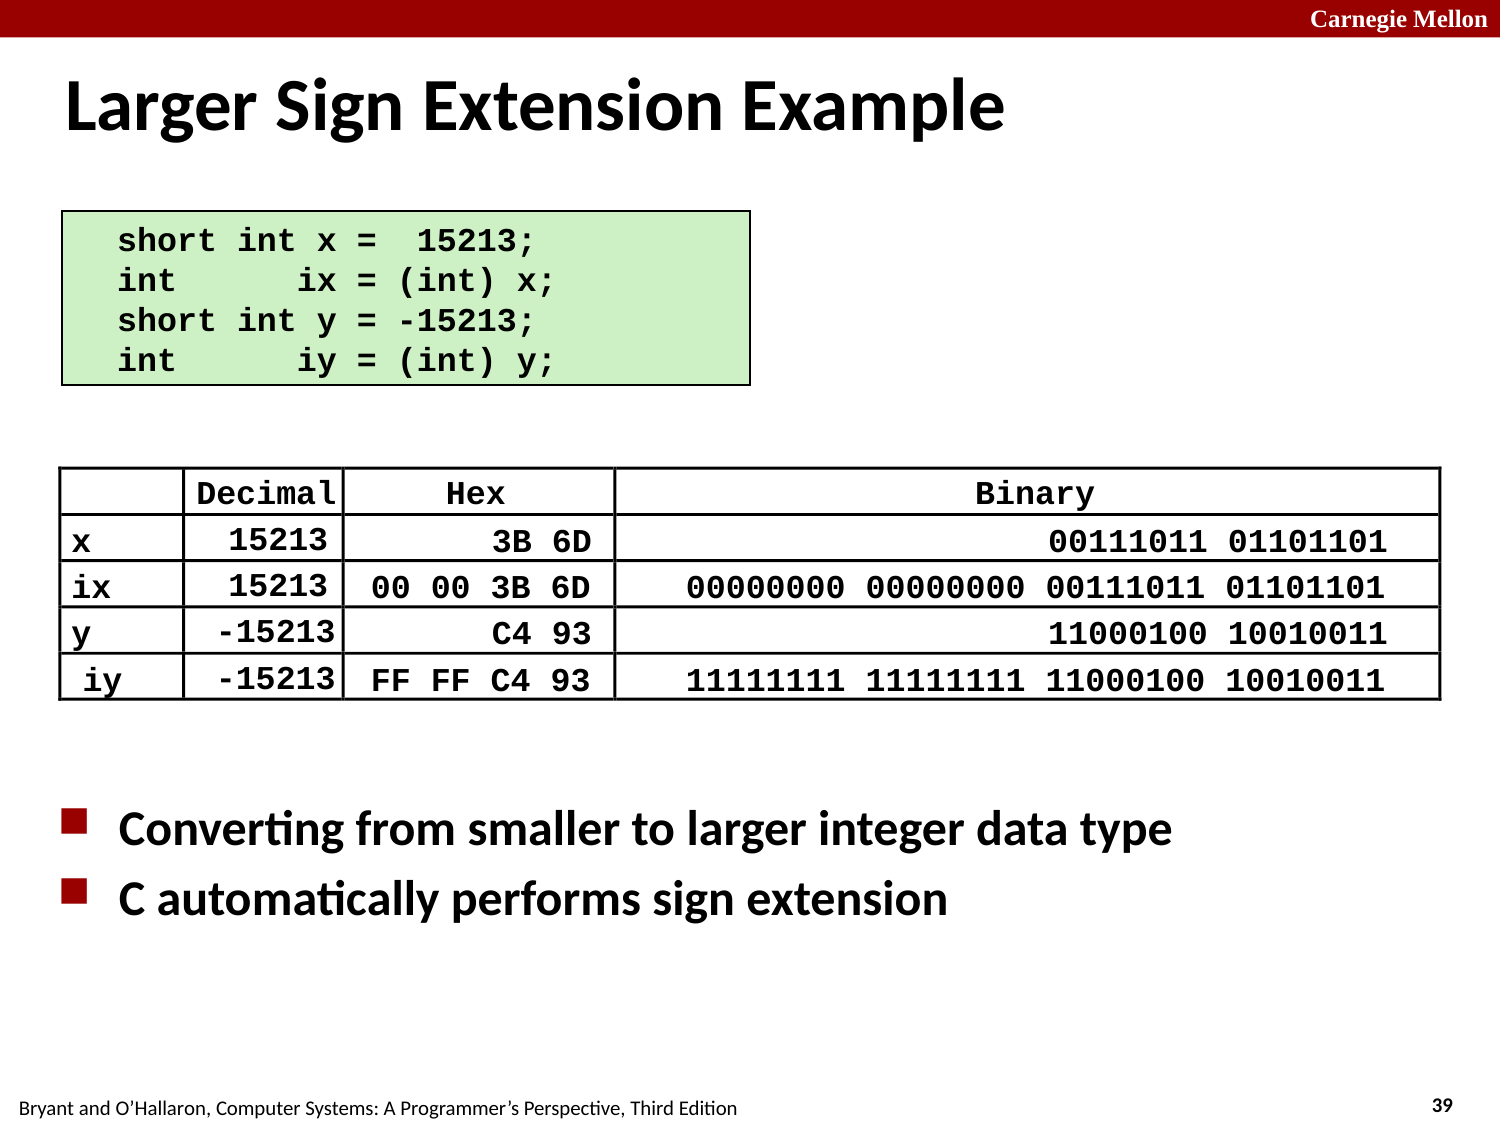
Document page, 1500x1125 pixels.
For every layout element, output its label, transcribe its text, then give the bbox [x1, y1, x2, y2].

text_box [58, 466, 1442, 701]
text_box short int x = 15213; int ix = (int) x; short int y = -15213; int iy = (int) y; [62, 210, 750, 386]
title Larger Sign Extension Example [49, 52, 1200, 148]
list Converting from smaller to larger integer data type C automatically performs sign extension [47, 787, 1411, 1058]
